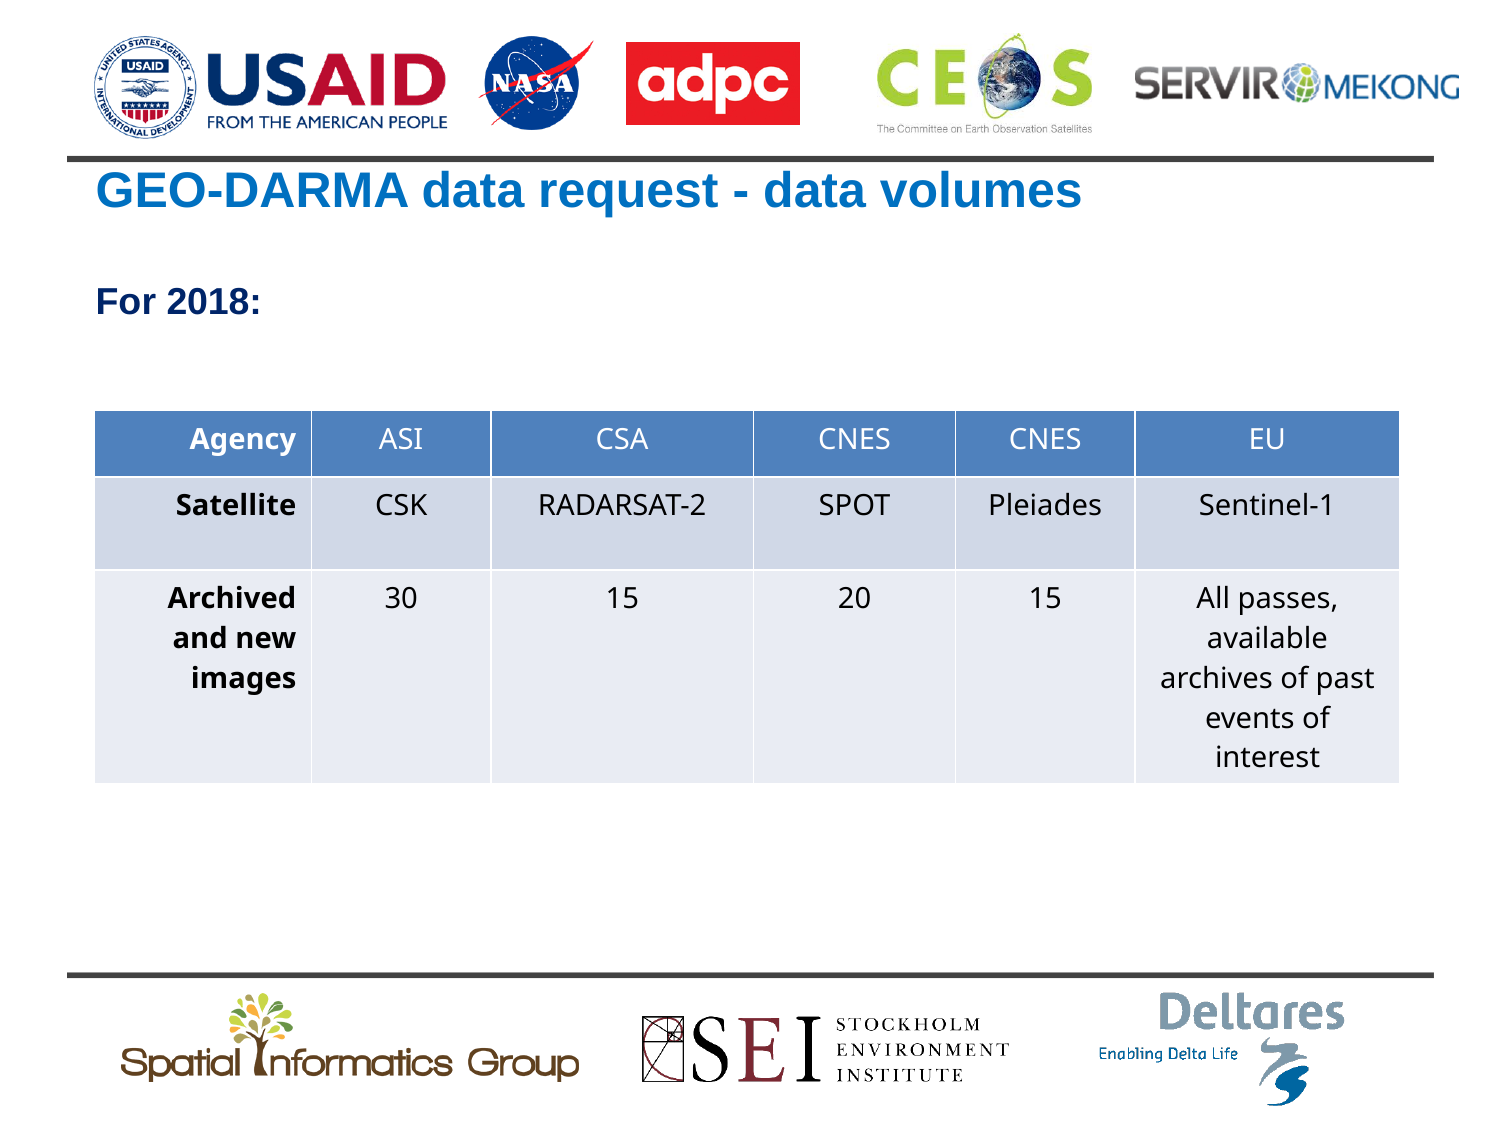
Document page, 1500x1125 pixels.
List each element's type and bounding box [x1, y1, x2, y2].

picture [0, 0, 1500, 1125]
text_box [120, 957, 1380, 1125]
